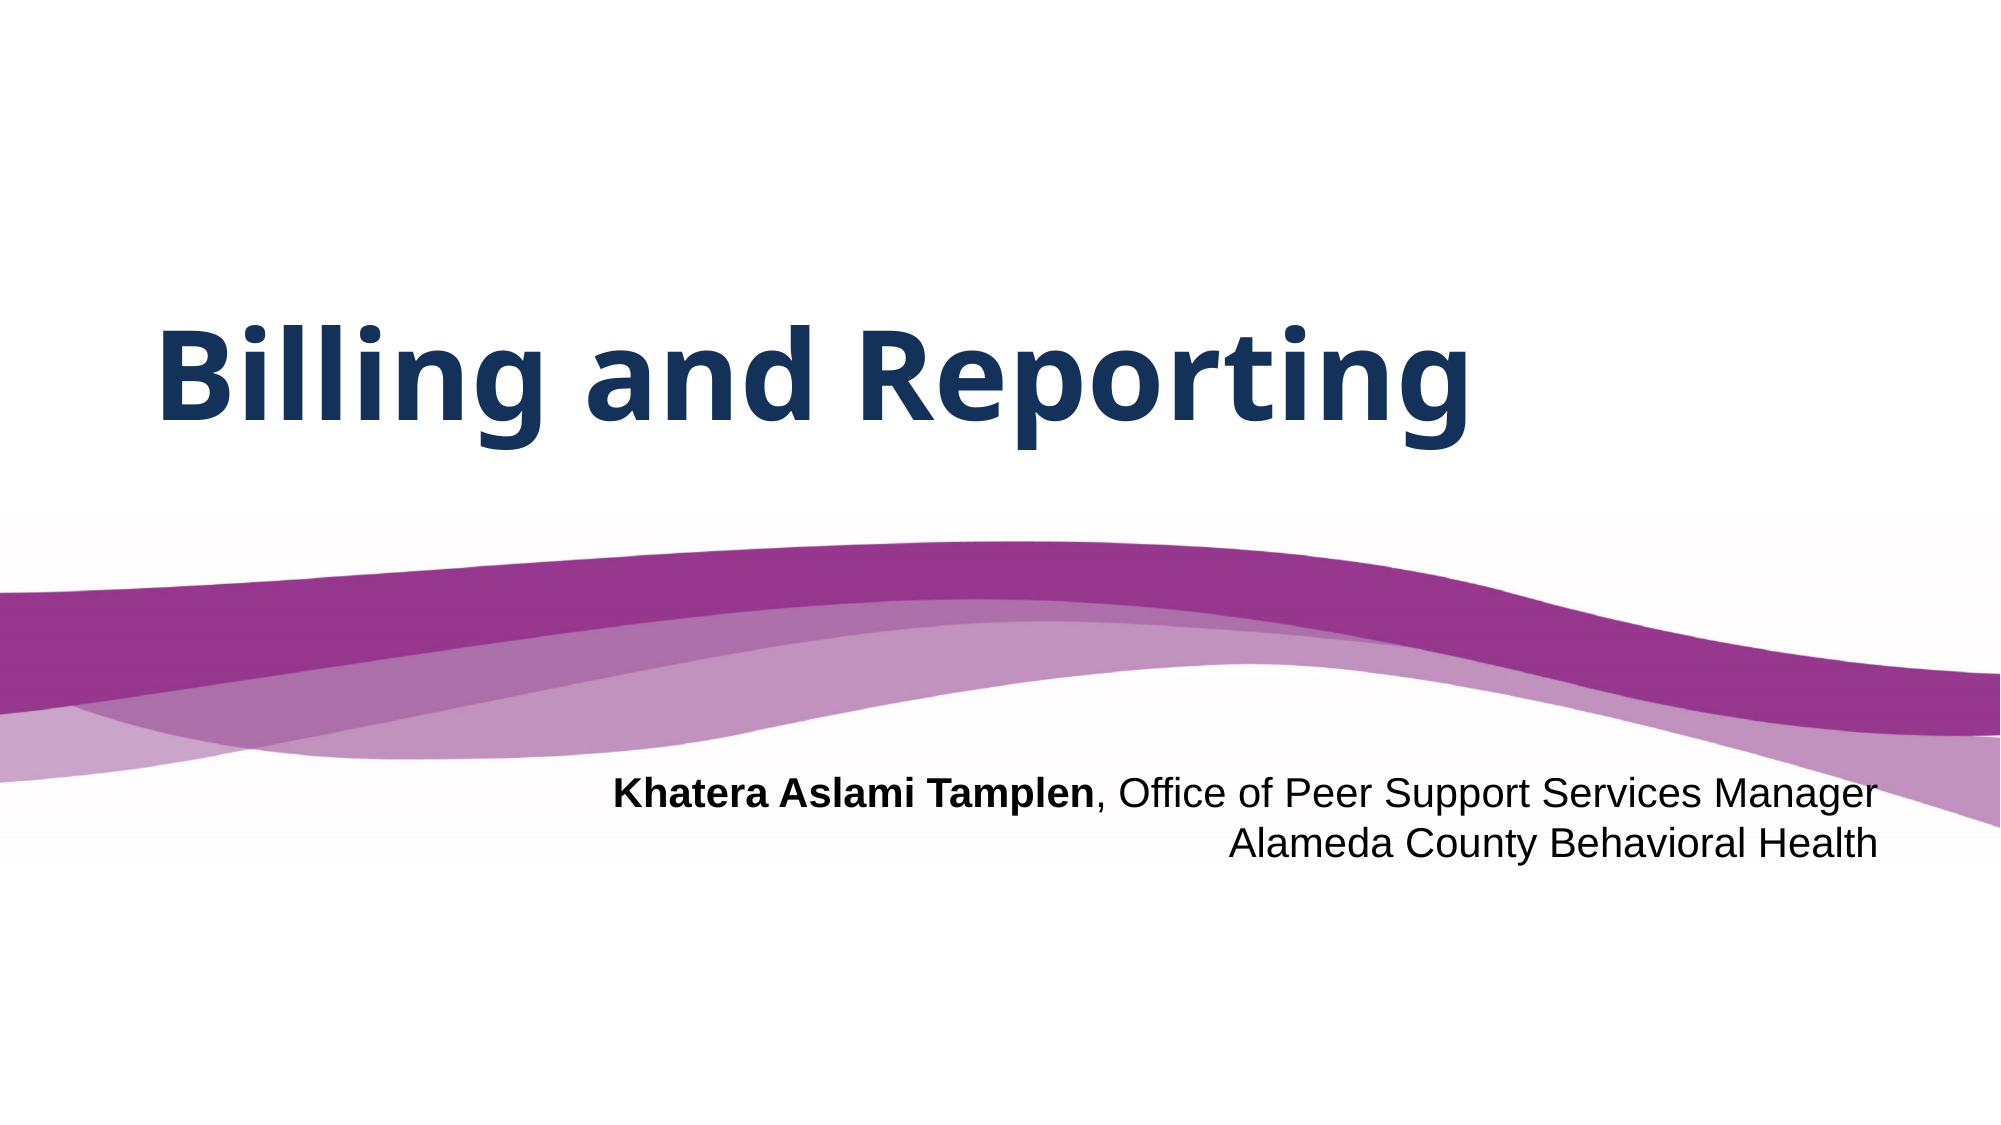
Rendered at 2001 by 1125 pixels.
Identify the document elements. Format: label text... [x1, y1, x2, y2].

picture [0, 520, 2000, 861]
title Billing and Reporting [137, 176, 1863, 456]
text_box Khatera Aslami Tamplen, Office of Peer Support Services Manager Alameda County Behavioral Health [549, 758, 1894, 924]
